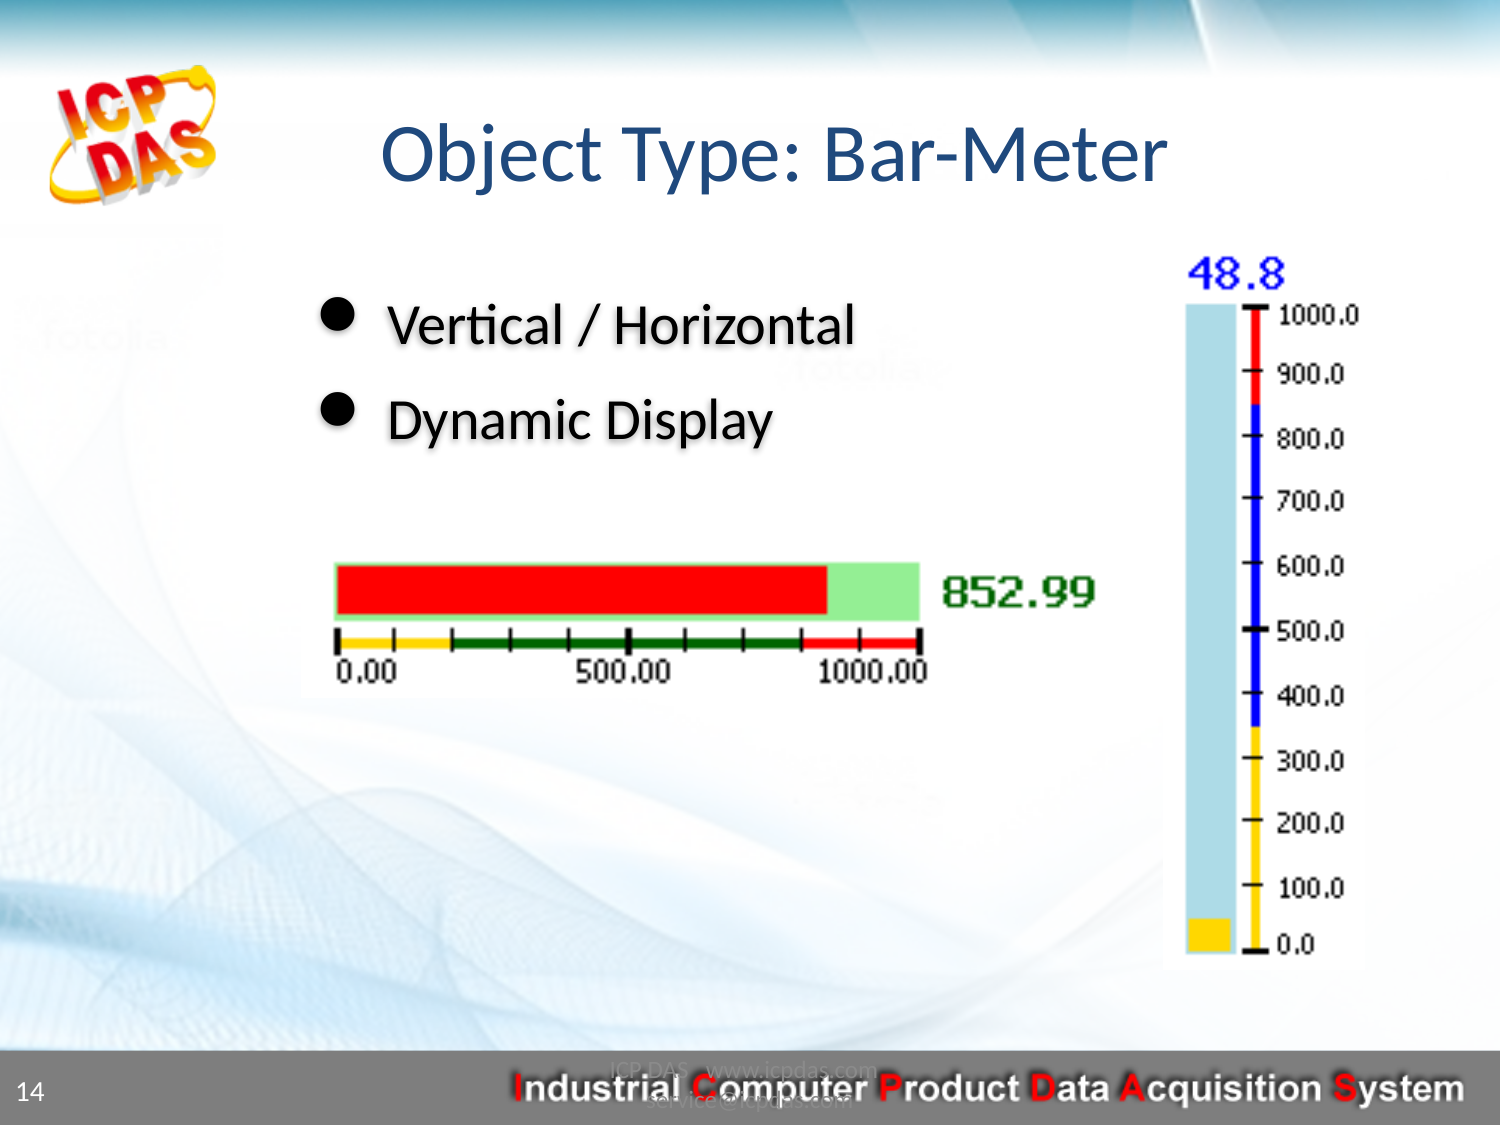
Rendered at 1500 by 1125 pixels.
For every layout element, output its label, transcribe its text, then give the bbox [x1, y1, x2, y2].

text_box Vertical / Horizontal Dynamic Display [300, 278, 1011, 504]
footer ICP DAS www.icpdas.com service@icpdas.com [512, 1053, 988, 1114]
slide_number 14 [0, 1054, 176, 1125]
picture [0, 0, 1500, 1125]
text_box Object Type: Bar-Meter [99, 54, 1450, 243]
